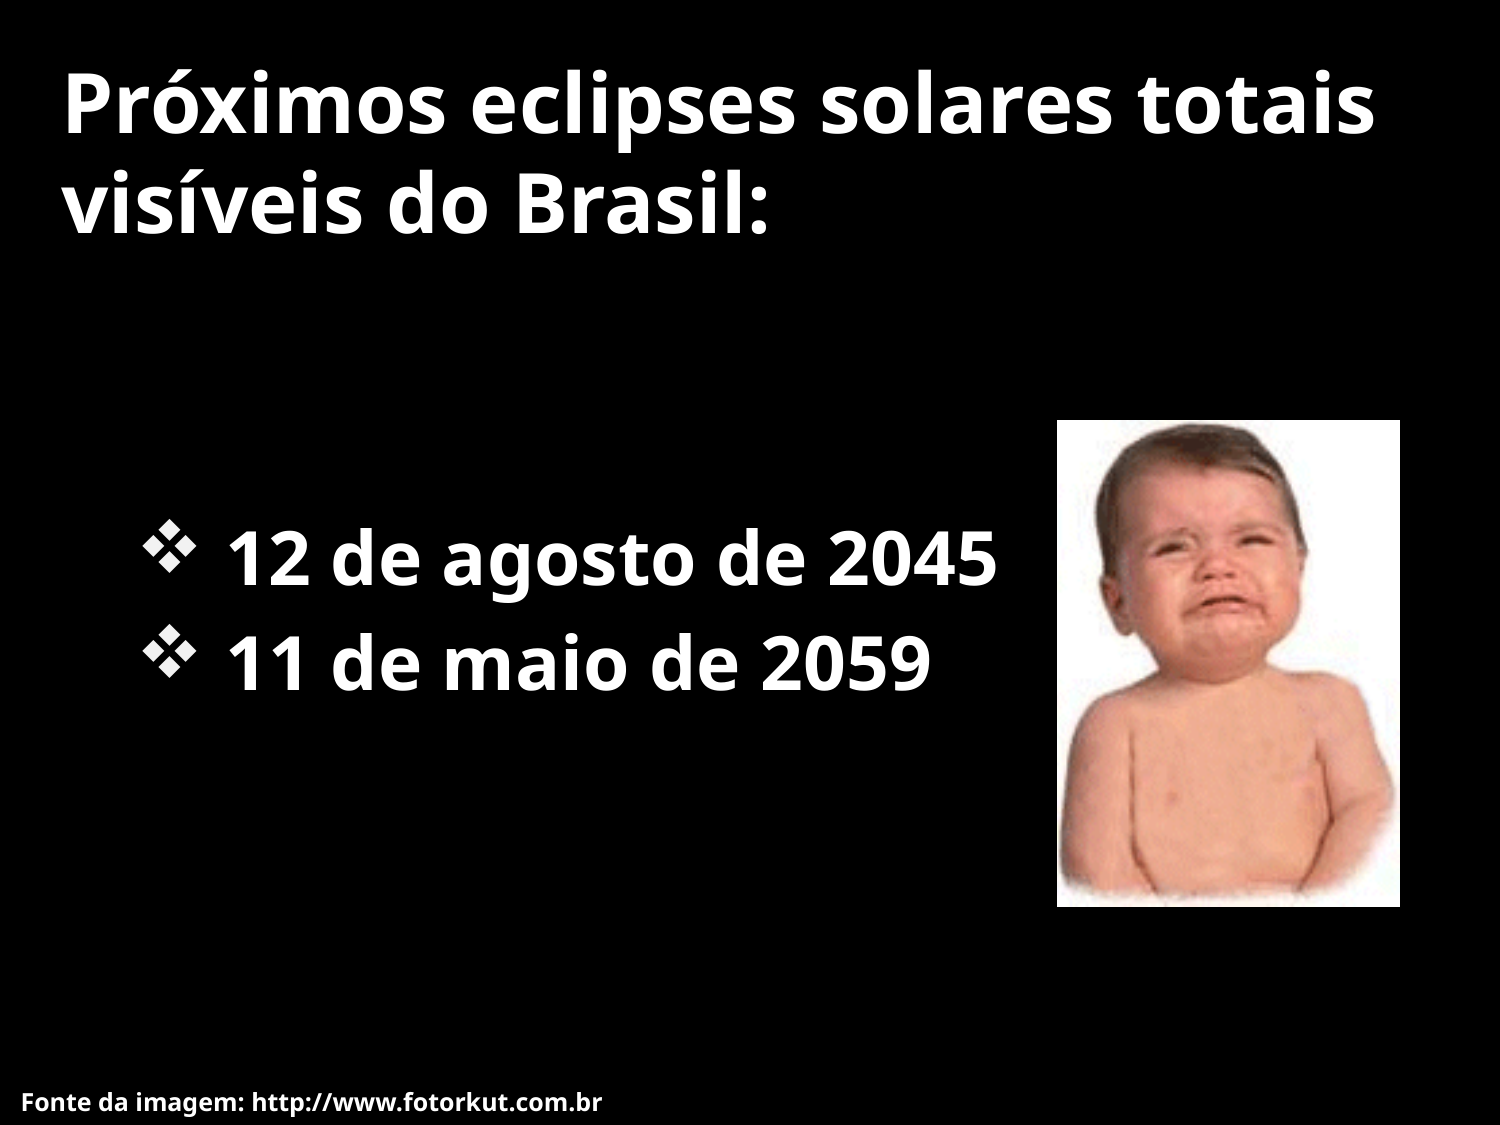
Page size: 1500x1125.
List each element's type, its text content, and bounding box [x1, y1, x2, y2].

text_box Próximos eclipses solares totais visíveis do Brasil: 12 de agosto de 2045 11 de maio de 2059 [46, 42, 1442, 331]
text_box Fonte da imagem: http://www.fotorkut.com.br [5, 1079, 798, 1125]
picture [1056, 420, 1400, 907]
